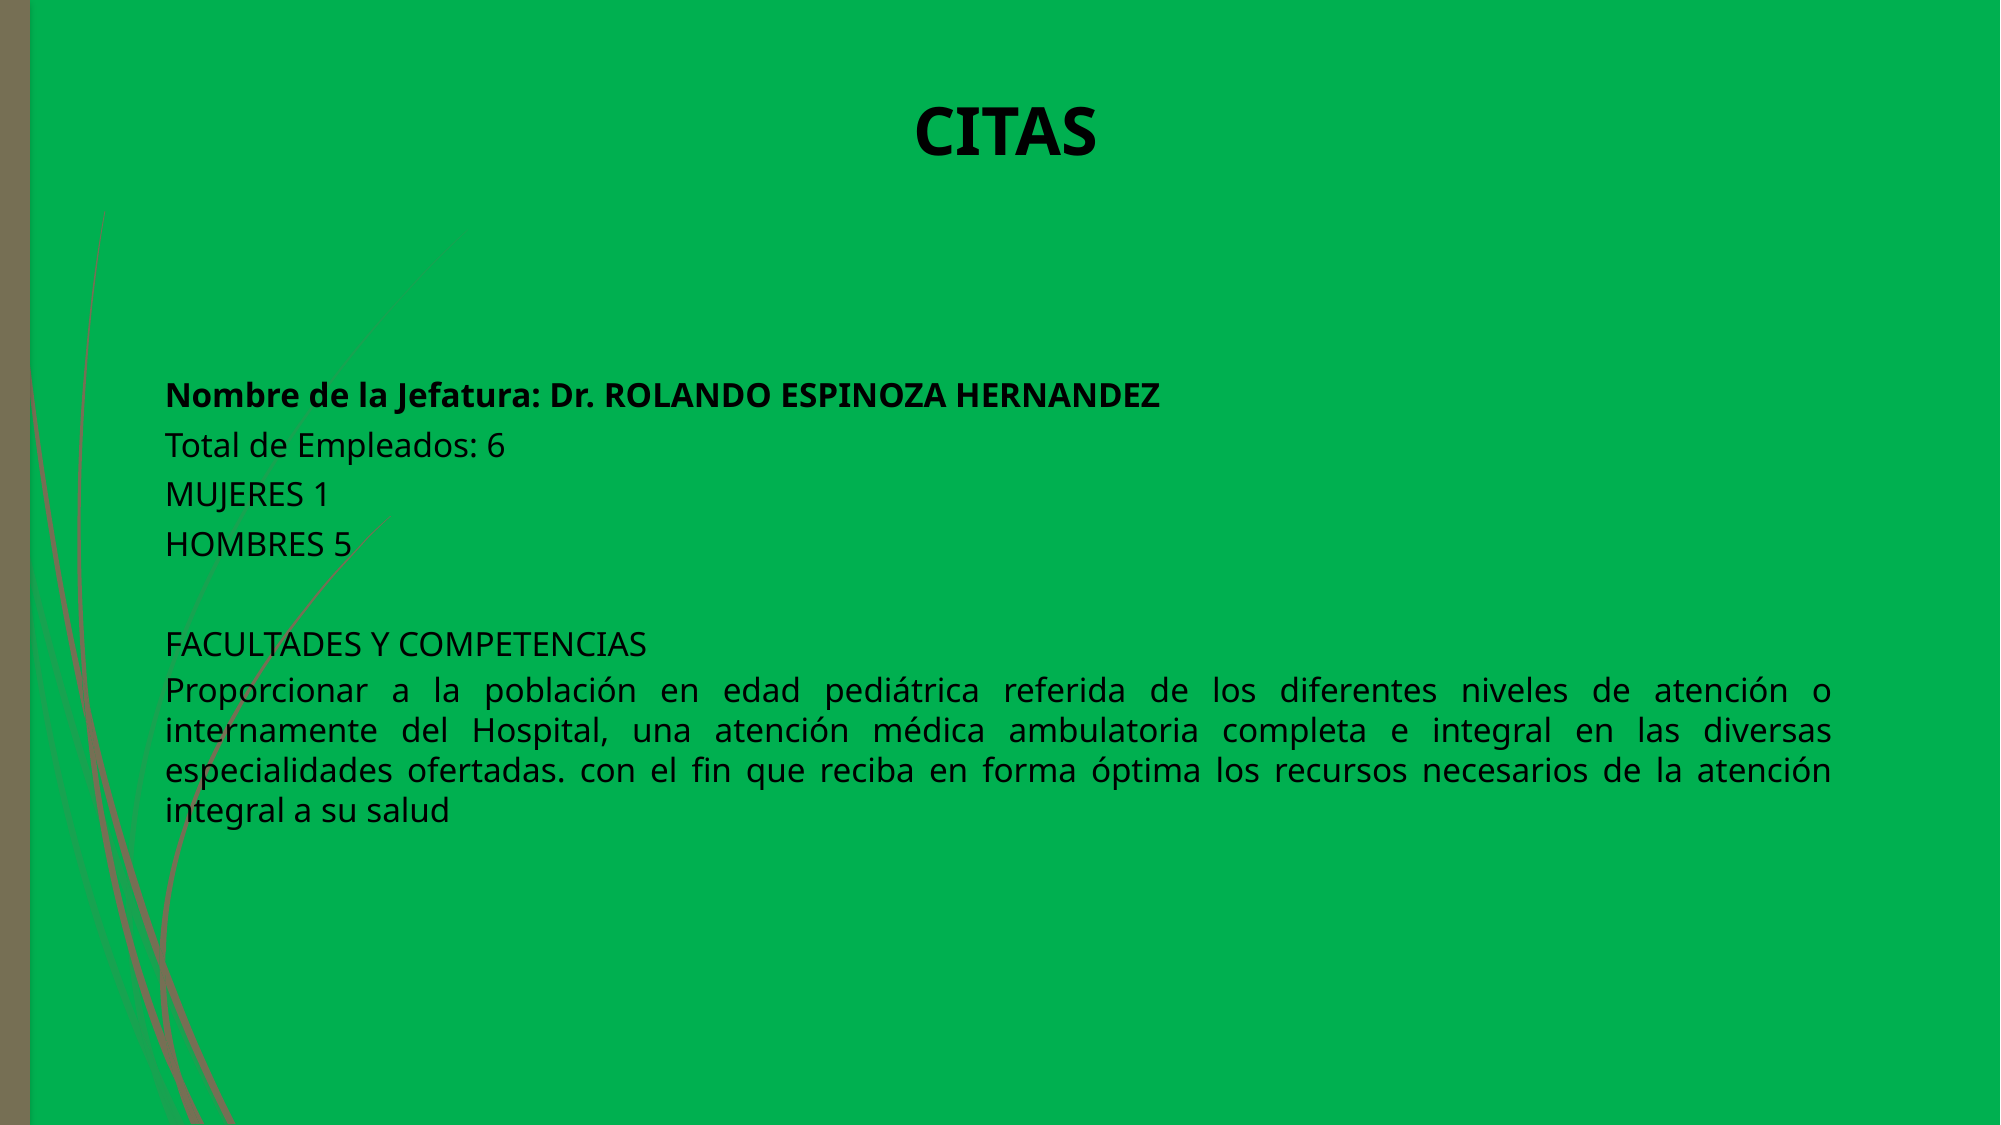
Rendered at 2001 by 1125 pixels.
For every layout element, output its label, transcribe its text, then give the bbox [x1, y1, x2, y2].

text_box Nombre de la Jefatura: Dr. ROLANDO ESPINOZA HERNANDEZ Total de Empleados: 6 MUJERES 1 HOMBRES 5 FACULTADES Y COMPETENCIAS Proporcionar a la población en edad pediátrica referida de los diferentes niveles de atención o internamente del Hospital, una atención médica ambulatoria completa e integral en las diversas especialidades ofertadas. con el fin que reciba en forma óptima los recursos necesarios de la atención integral a su salud [149, 244, 1850, 956]
text_box CITAS [156, 43, 1857, 213]
